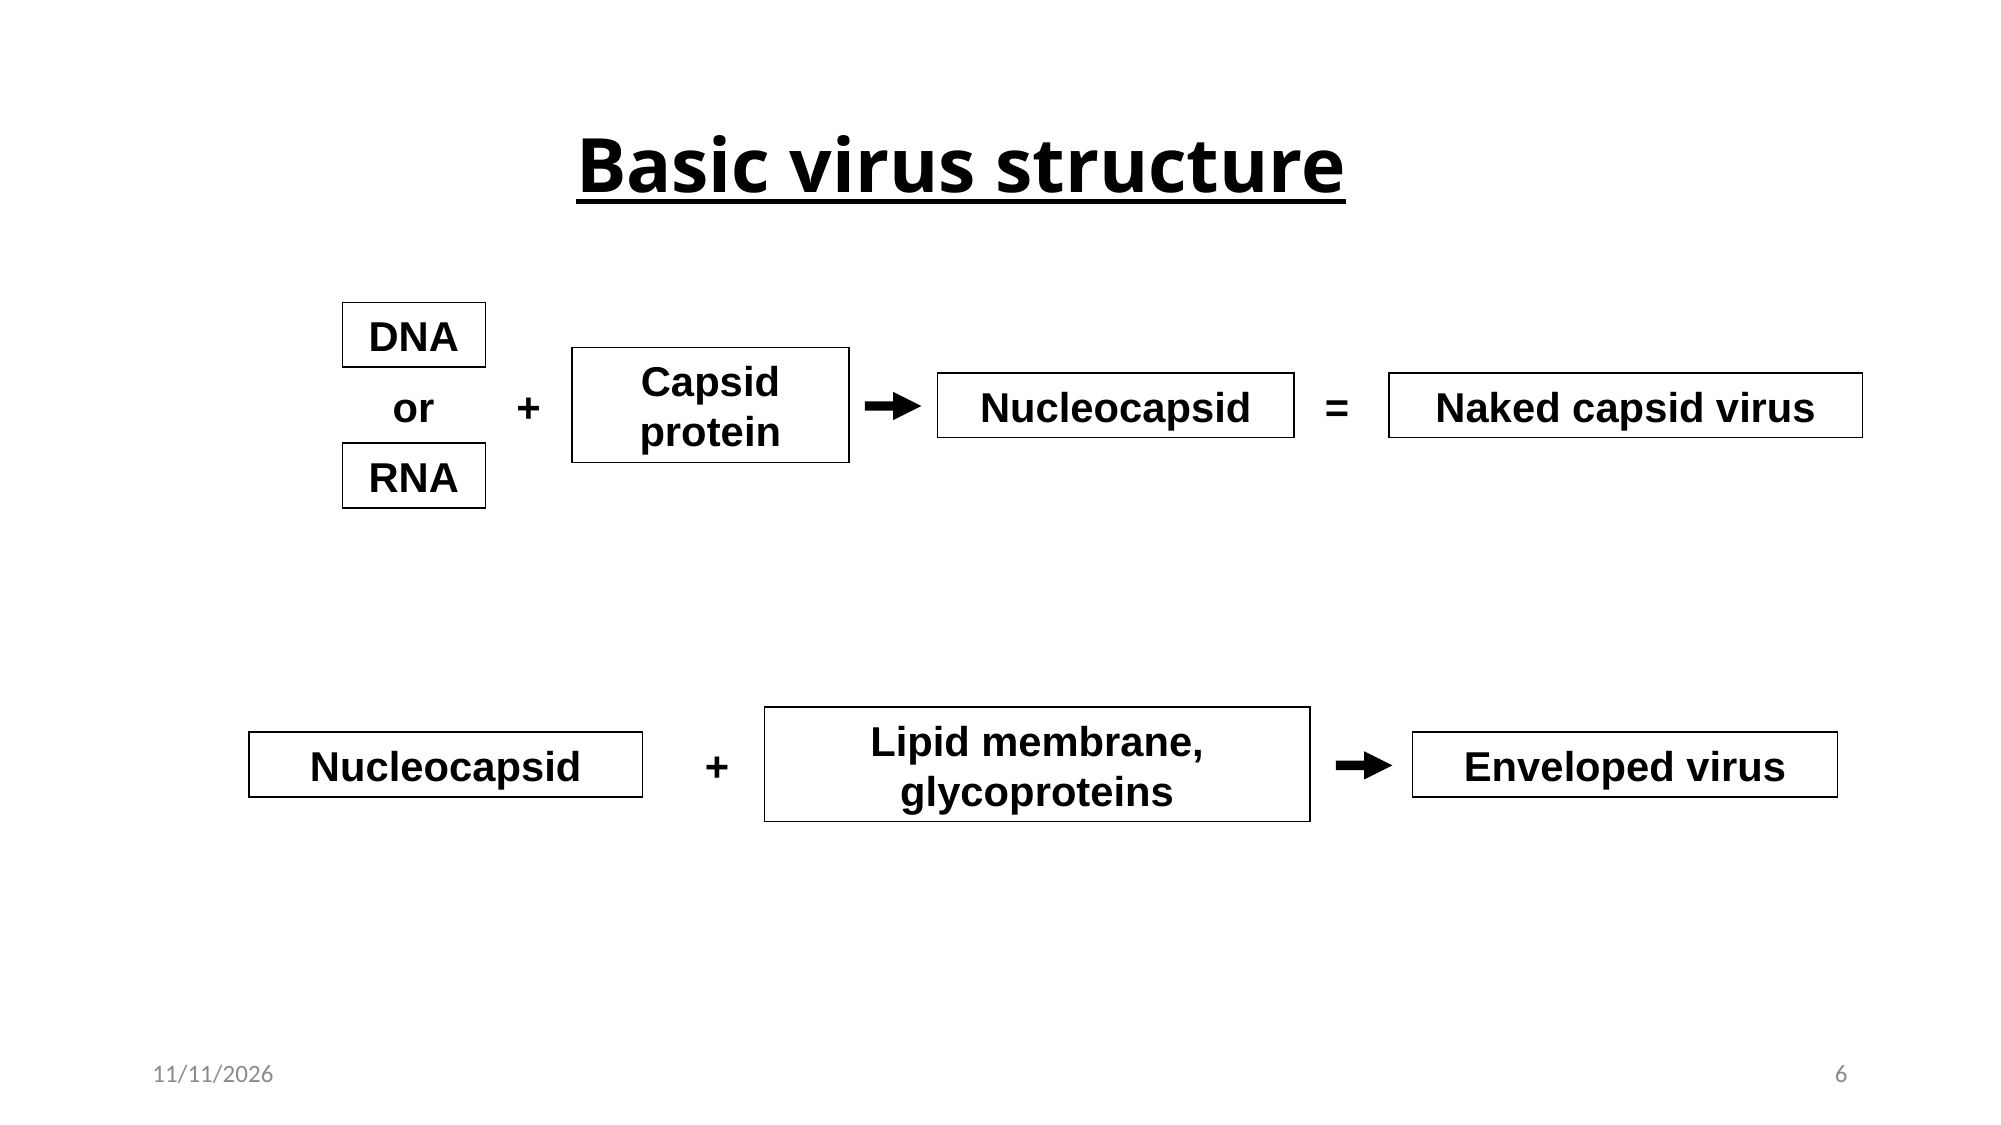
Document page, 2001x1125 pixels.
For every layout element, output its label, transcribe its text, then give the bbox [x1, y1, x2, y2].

text_box = [1309, 373, 1365, 439]
slide_number 6 [1412, 1042, 1863, 1103]
title Basic virus structure [275, 59, 1647, 278]
text_box Nucleocapsid [937, 372, 1294, 438]
text_box Nucleocapsid [249, 732, 643, 797]
text_box [864, 399, 922, 413]
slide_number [137, 1042, 588, 1103]
text_box Capsid protein [571, 347, 849, 463]
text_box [342, 302, 486, 510]
text_box Lipid membrane, glycoproteins [764, 706, 1310, 822]
text_box + [501, 373, 556, 439]
text_box [1335, 759, 1393, 772]
text_box Naked capsid virus [1388, 372, 1863, 438]
text_box Enveloped virus [1412, 732, 1838, 797]
text_box + [689, 732, 745, 798]
